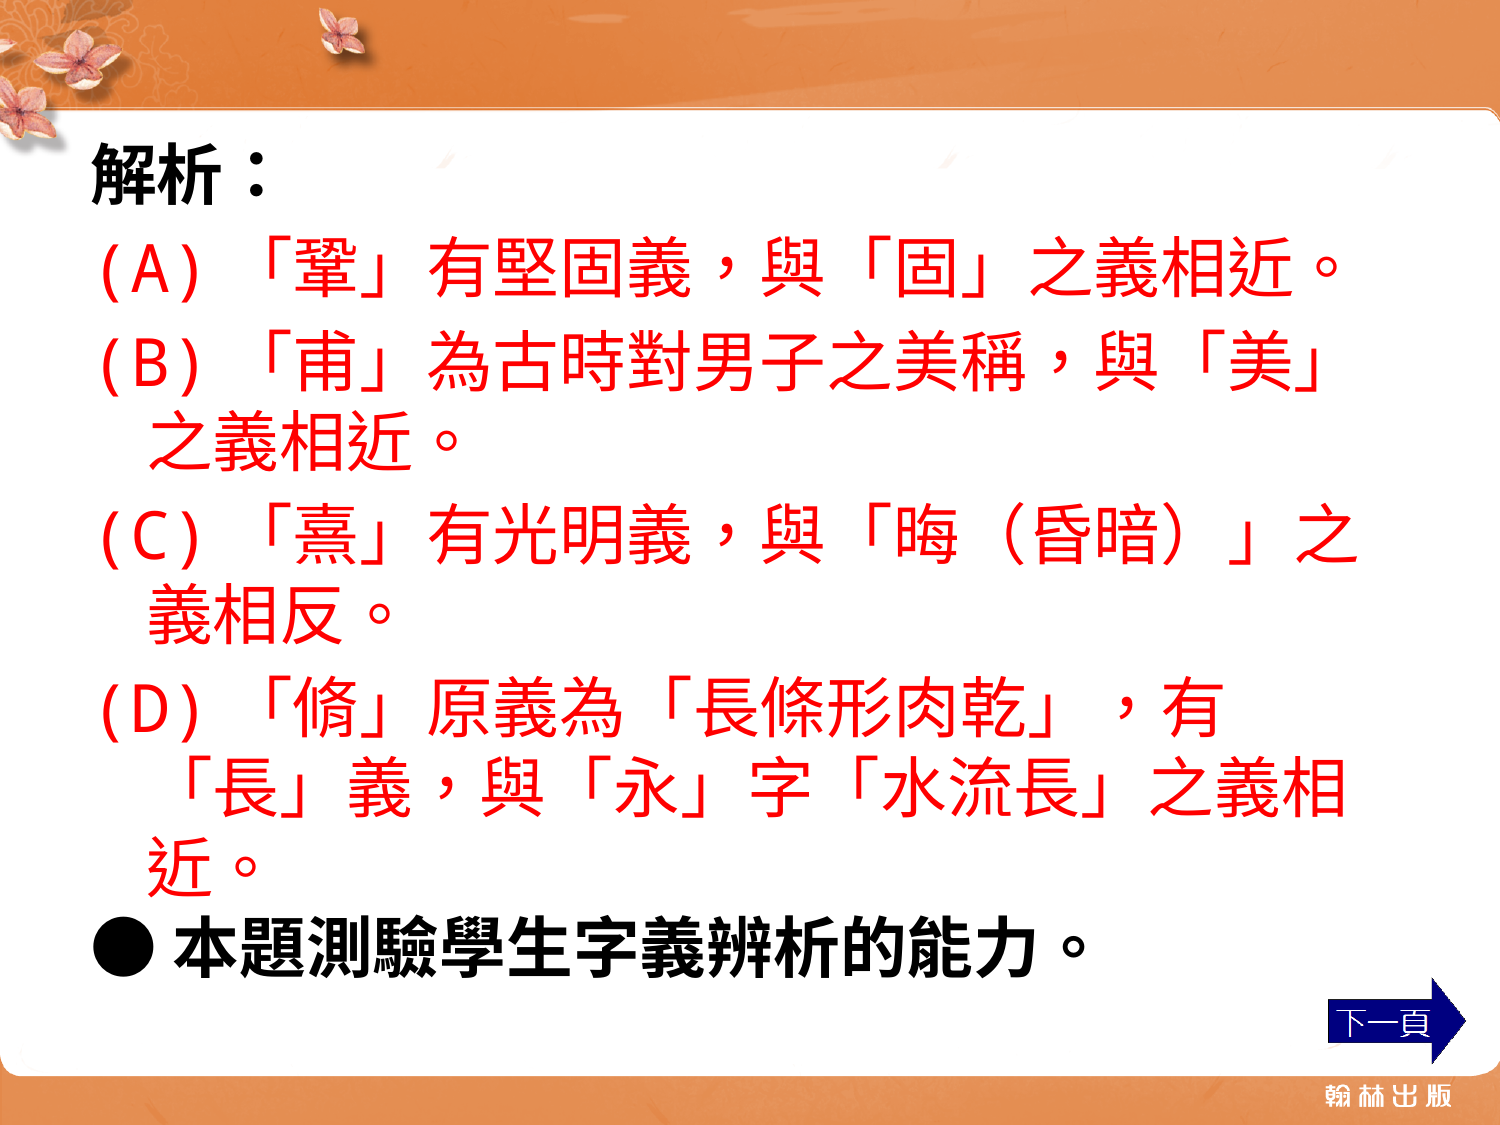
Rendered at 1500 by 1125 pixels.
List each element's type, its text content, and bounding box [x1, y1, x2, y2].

picture [0, 0, 1500, 1125]
list 解析： (A)「鞏」有堅固義，與「固」之義相近。 (B)「甫」為古時對男子之美稱，與「美」之義相近。 (C)「熹」有光明義，與「晦（昏暗）」之義相反。 (D)「脩」原義為「長條形肉乾」，有「長」義，與「永」字「水流長」之義相近。 ●本題測驗學生字義辨析的能力。 [75, 125, 1425, 929]
